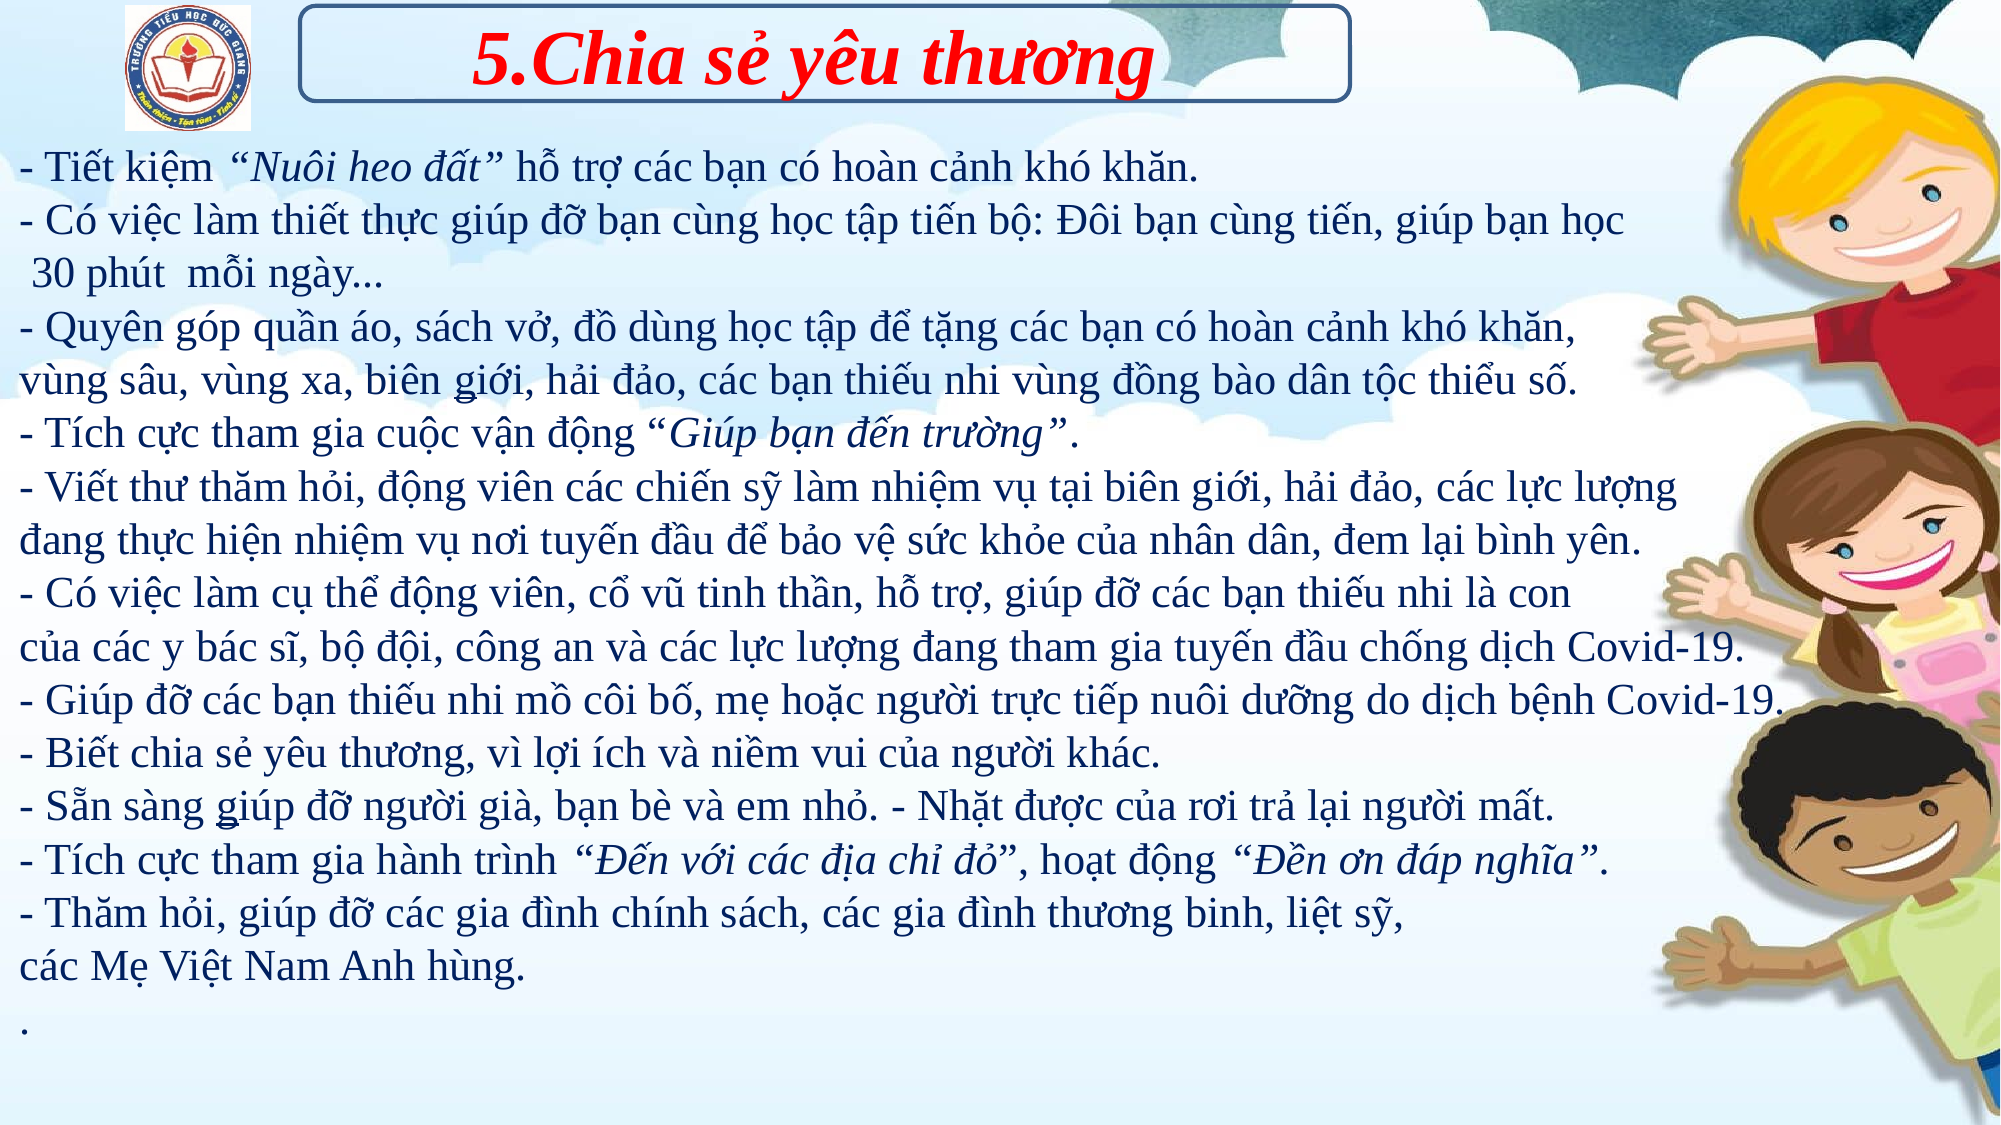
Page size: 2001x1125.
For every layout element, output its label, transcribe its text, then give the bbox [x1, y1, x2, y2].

text_box - Tiết kiệm “Nuôi heo đất” hỗ trợ các bạn có hoàn cảnh khó khăn. - Có việc làm thiết thực giúp đỡ bạn cùng học tập tiến bộ: Đôi bạn cùng tiến, giúp bạn học 30 phút mỗi ngày... - Quyên góp quần áo, sách vở, đồ dùng học tập để tặng các bạn có hoàn cảnh khó khăn, vùng sâu, vùng xa, biên giới, hải đảo, các bạn thiếu nhi vùng đồng bào dân tộc thiểu số. - Tích cực tham gia cuộc vận động “Giúp bạn đến trường”. - Viết thư thăm hỏi, động viên các chiến sỹ làm nhiệm vụ tại biên giới, hải đảo, các lực lượng đang thực hiện nhiệm vụ nơi tuyến đầu để bảo vệ sức khỏe của nhân dân, đem lại bình yên. - Có việc làm cụ thể động viên, cổ vũ tinh thần, hỗ trợ, giúp đỡ các bạn thiếu nhi là con của các y bác sĩ, bộ đội, công an và các lực lượng đang tham gia tuyến đầu chống dịch Covid-19. - Giúp đỡ các bạn thiếu nhi mồ côi bố, mẹ hoặc người trực tiếp nuôi dưỡng do dịch bệnh Covid-19. - Biết chia sẻ yêu thương, vì lợi ích và niềm vui của người khác. - Sẵn sàng giúp đỡ người già, bạn bè và em nhỏ. - Nhặt được của rơi trả lại người mất. - Tích cực tham gia hành trình “Đến với các địa chỉ đỏ”, hoạt động “Đền ơn đáp nghĩa”. - Thăm hỏi, giúp đỡ các gia đình chính sách, các gia đình thương binh, liệt sỹ, các Mẹ Việt Nam Anh hùng. . [5, 129, 2000, 1051]
text_box 5.Chia sẻ yêu thương [297, 3, 1353, 104]
picture [0, 0, 2001, 1125]
